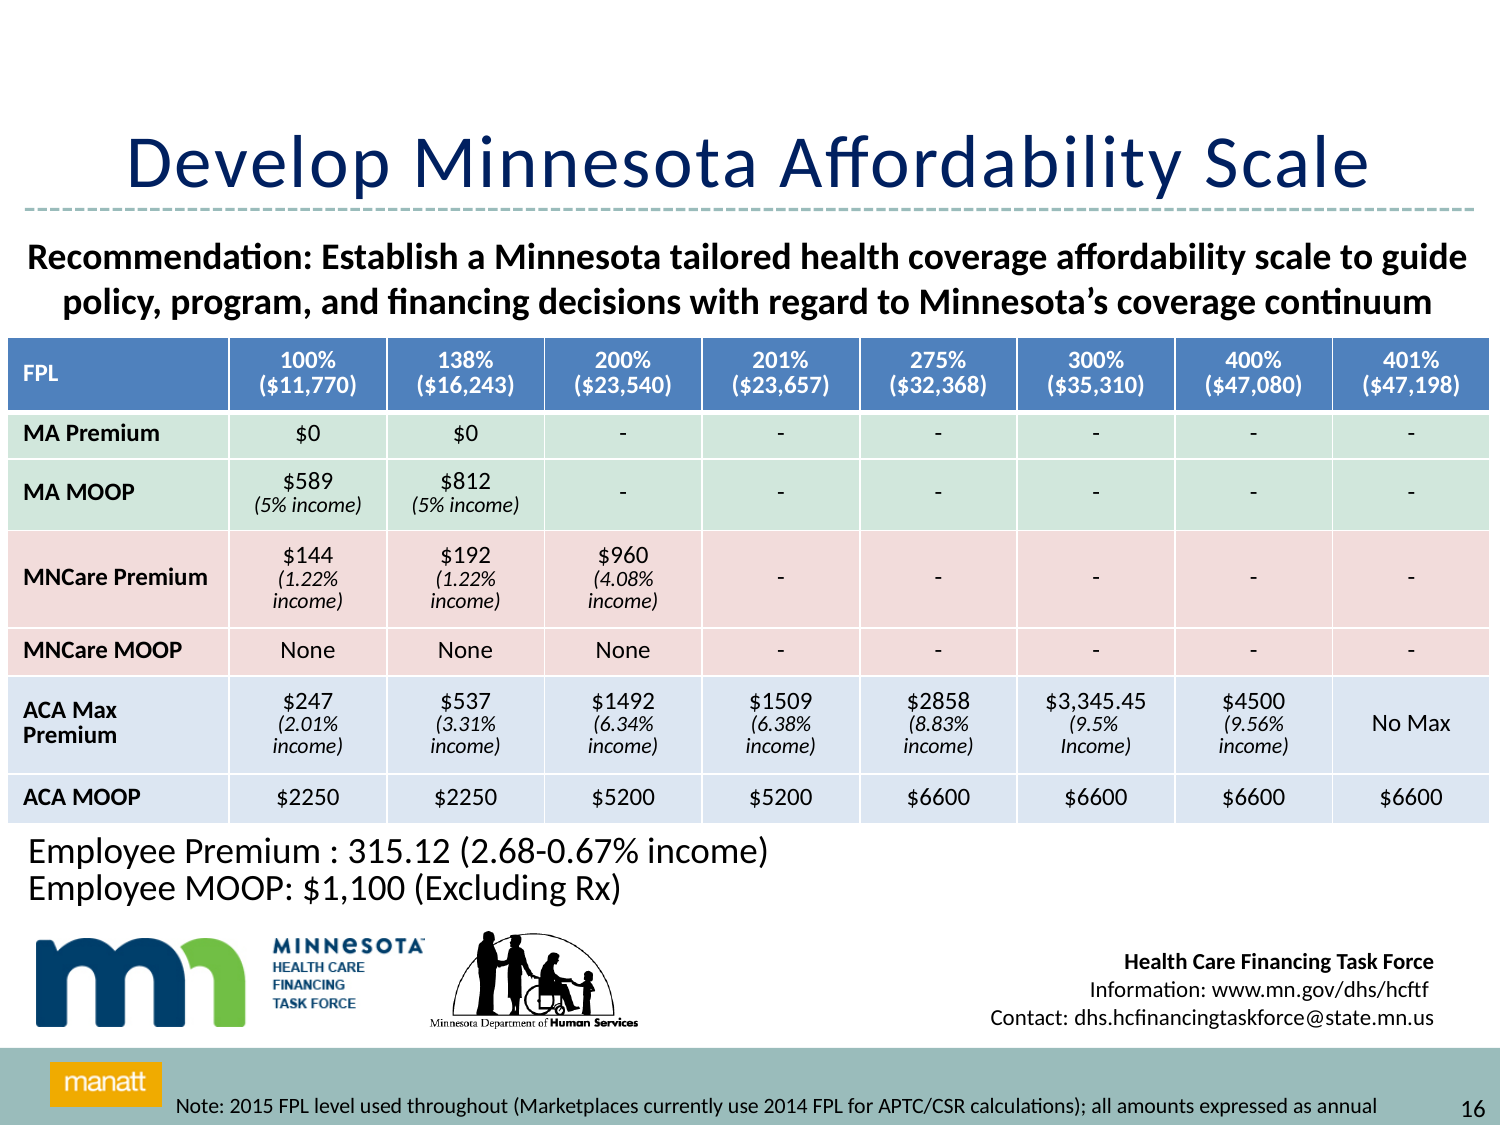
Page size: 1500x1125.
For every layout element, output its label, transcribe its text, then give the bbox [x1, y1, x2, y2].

text_box 16 [1150, 1085, 1500, 1125]
picture [36, 938, 425, 1027]
table_cell MNCare MOOP [8, 629, 228, 675]
table_cell - [1176, 415, 1332, 458]
table_cell - [1018, 415, 1174, 458]
table_cell - [861, 629, 1016, 675]
table_cell - [545, 460, 701, 530]
text_box Recommendation: Establish a Minnesota tailored health coverage affordability scale to guide policy, program, and financing decisions with regard to Minnesota’s coverage continuum [0, 224, 1497, 341]
table_cell $0 [388, 415, 544, 458]
table_cell - [1176, 629, 1332, 675]
picture [49, 1062, 162, 1108]
table_cell $6600 [1333, 775, 1489, 823]
table_cell - [1018, 460, 1174, 530]
table_cell $5200 [703, 775, 859, 823]
title Develop Minnesota Affordability Scale [49, 37, 1450, 210]
table_cell MA Premium [8, 415, 228, 458]
table_cell $2250 [388, 775, 544, 823]
table_cell $6600 [861, 775, 1016, 823]
table_cell None [230, 629, 386, 675]
table_cell $812 (5% income) [388, 460, 544, 530]
table_cell - [1333, 415, 1489, 458]
table_cell No Max [1333, 677, 1489, 773]
picture [429, 930, 638, 1029]
table_cell $192 (1.22% income) [388, 531, 544, 627]
table_cell - [703, 415, 859, 458]
table_cell - [1176, 460, 1332, 530]
table_cell MA MOOP [8, 460, 228, 530]
table_cell - [1018, 629, 1174, 675]
table_cell - [545, 415, 701, 458]
table_cell $2858 (8.83% income) [861, 677, 1016, 773]
table_cell - [861, 460, 1016, 530]
table_header 138% ($16,243) [388, 338, 544, 410]
table_cell $6600 [1176, 775, 1332, 823]
table_cell MNCare Premium [8, 531, 228, 627]
table_header 401% ($47,198) [1333, 338, 1489, 410]
table_header 300% ($35,310) [1018, 338, 1174, 410]
table_cell - [1333, 629, 1489, 675]
table_cell $537 (3.31% income) [388, 677, 544, 773]
table_cell $1492 (6.34% income) [545, 677, 701, 773]
text_box Employee Premium : 315.12 (2.68-0.67% income) Employee MOOP: $1,100 (Excluding Rx) [13, 827, 1472, 917]
table_cell $5200 [545, 775, 701, 823]
table_cell - [861, 531, 1016, 627]
table_cell $2250 [230, 775, 386, 823]
text_box Note: 2015 FPL level used throughout (Marketplaces currently use 2014 FPL for APTC/CSR calculations); all amounts expressed as annual [161, 1048, 1500, 1125]
table_cell ACA Max Premium [8, 677, 228, 773]
table_cell - [703, 629, 859, 675]
table_cell $144 (1.22% income) [230, 531, 386, 627]
table_header 201% ($23,657) [703, 338, 859, 410]
table_cell $3,345.45 (9.5% Income) [1018, 677, 1174, 773]
table_cell ACA MOOP [8, 775, 228, 823]
table_cell $0 [230, 415, 386, 458]
table_cell None [388, 629, 544, 675]
table_cell - [1333, 460, 1489, 530]
table_cell None [545, 629, 701, 675]
table_header 200% ($23,540) [545, 338, 701, 410]
table_header 275% ($32,368) [861, 338, 1016, 410]
table_cell - [703, 531, 859, 627]
table_header 400% ($47,080) [1176, 338, 1332, 410]
table_header 100% ($11,770) [230, 338, 386, 410]
table_cell $960 (4.08% income) [545, 531, 701, 627]
table_header FPL [8, 338, 228, 410]
table_cell $589 (5% income) [230, 460, 386, 530]
table_cell - [1333, 531, 1489, 627]
table_cell $4500 (9.56% income) [1176, 677, 1332, 773]
table_cell $247 (2.01% income) [230, 677, 386, 773]
table_cell - [1176, 531, 1332, 627]
table_cell - [703, 460, 859, 530]
table_cell - [1018, 531, 1174, 627]
table_cell - [861, 415, 1016, 458]
table_cell $1509 (6.38% income) [703, 677, 859, 773]
table_cell $6600 [1018, 775, 1174, 823]
